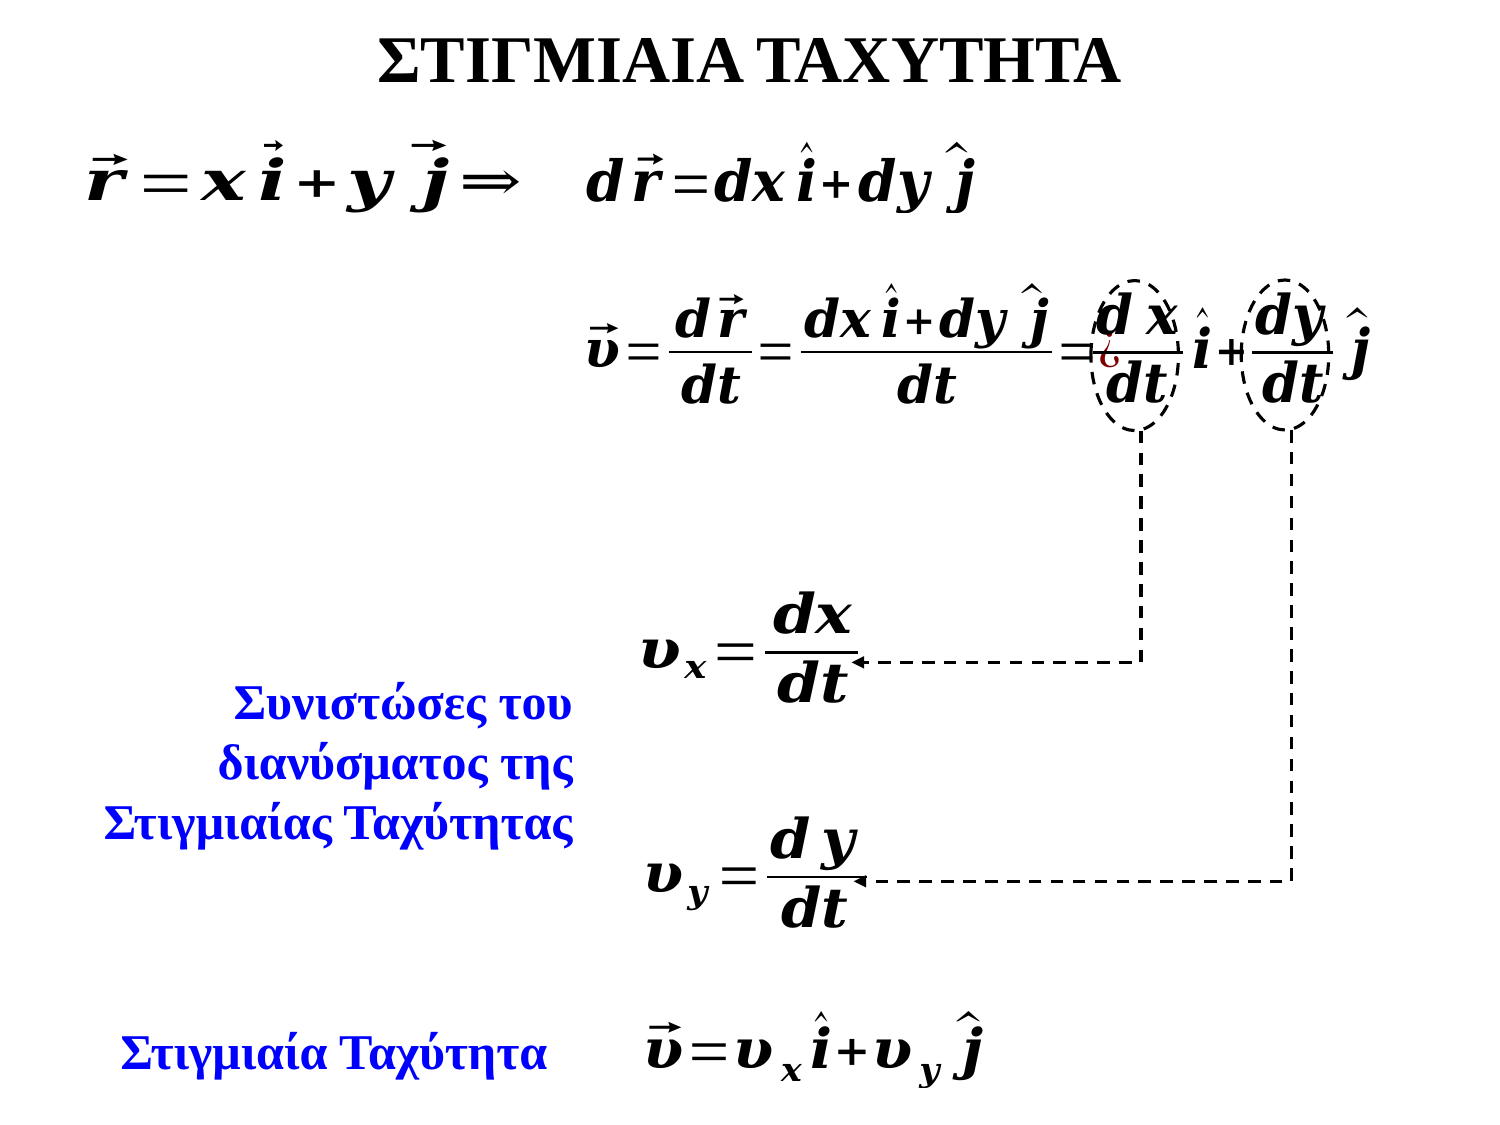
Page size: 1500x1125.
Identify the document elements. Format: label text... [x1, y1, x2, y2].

text_box ΣΤΙΓΜΙΑΙΑ ΤΑΧΥΤΗΤΑ [112, 0, 1388, 113]
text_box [49, 1005, 987, 1088]
text_box Συνιστώσες του διανύσματος της Στιγμιαίας Ταχύτητας [74, 662, 588, 858]
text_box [643, 279, 1329, 941]
